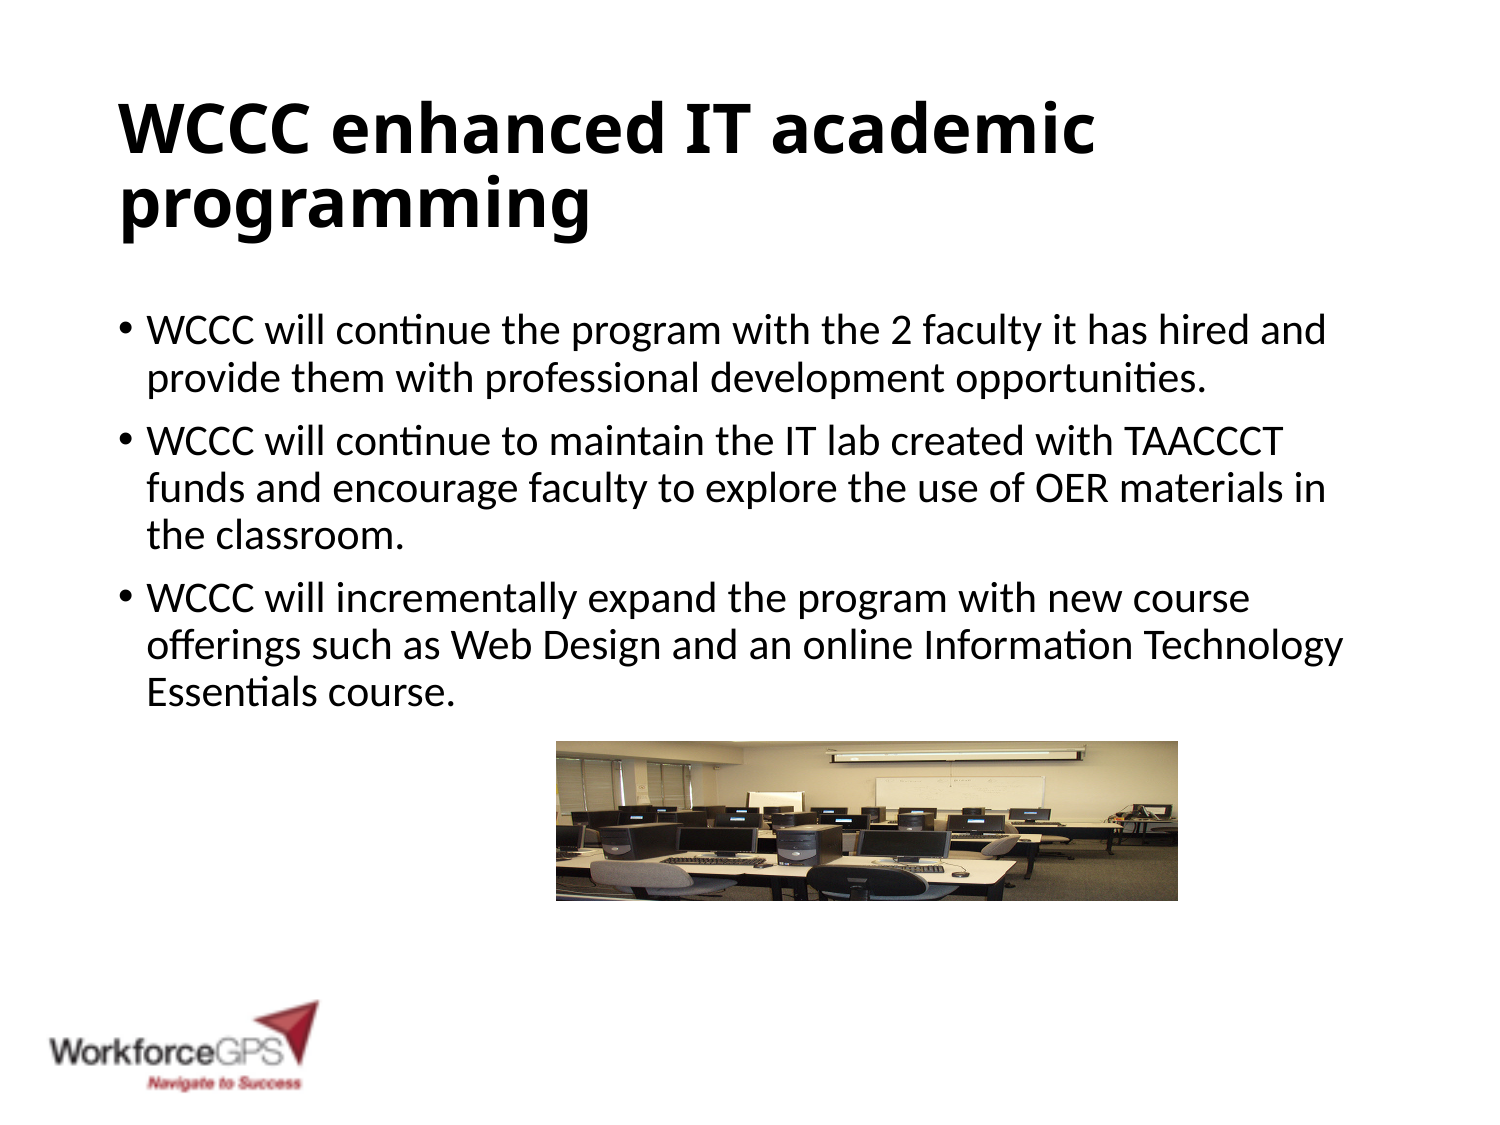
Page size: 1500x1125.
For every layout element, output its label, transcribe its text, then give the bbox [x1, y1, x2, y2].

picture [556, 741, 1178, 901]
title WCCC enhanced IT academic programming [103, 59, 1397, 278]
list WCCC will continue the program with the 2 faculty it has hired and provide them with professional development opportunities. WCCC will continue to maintain the IT lab created with TAACCCT funds and encourage faculty to explore the use of OER materials in the classroom. WCCC will incrementally expand the program with new course offerings such as Web Design and an online Information Technology Essentials course. [103, 299, 1397, 1014]
picture [29, 998, 368, 1104]
